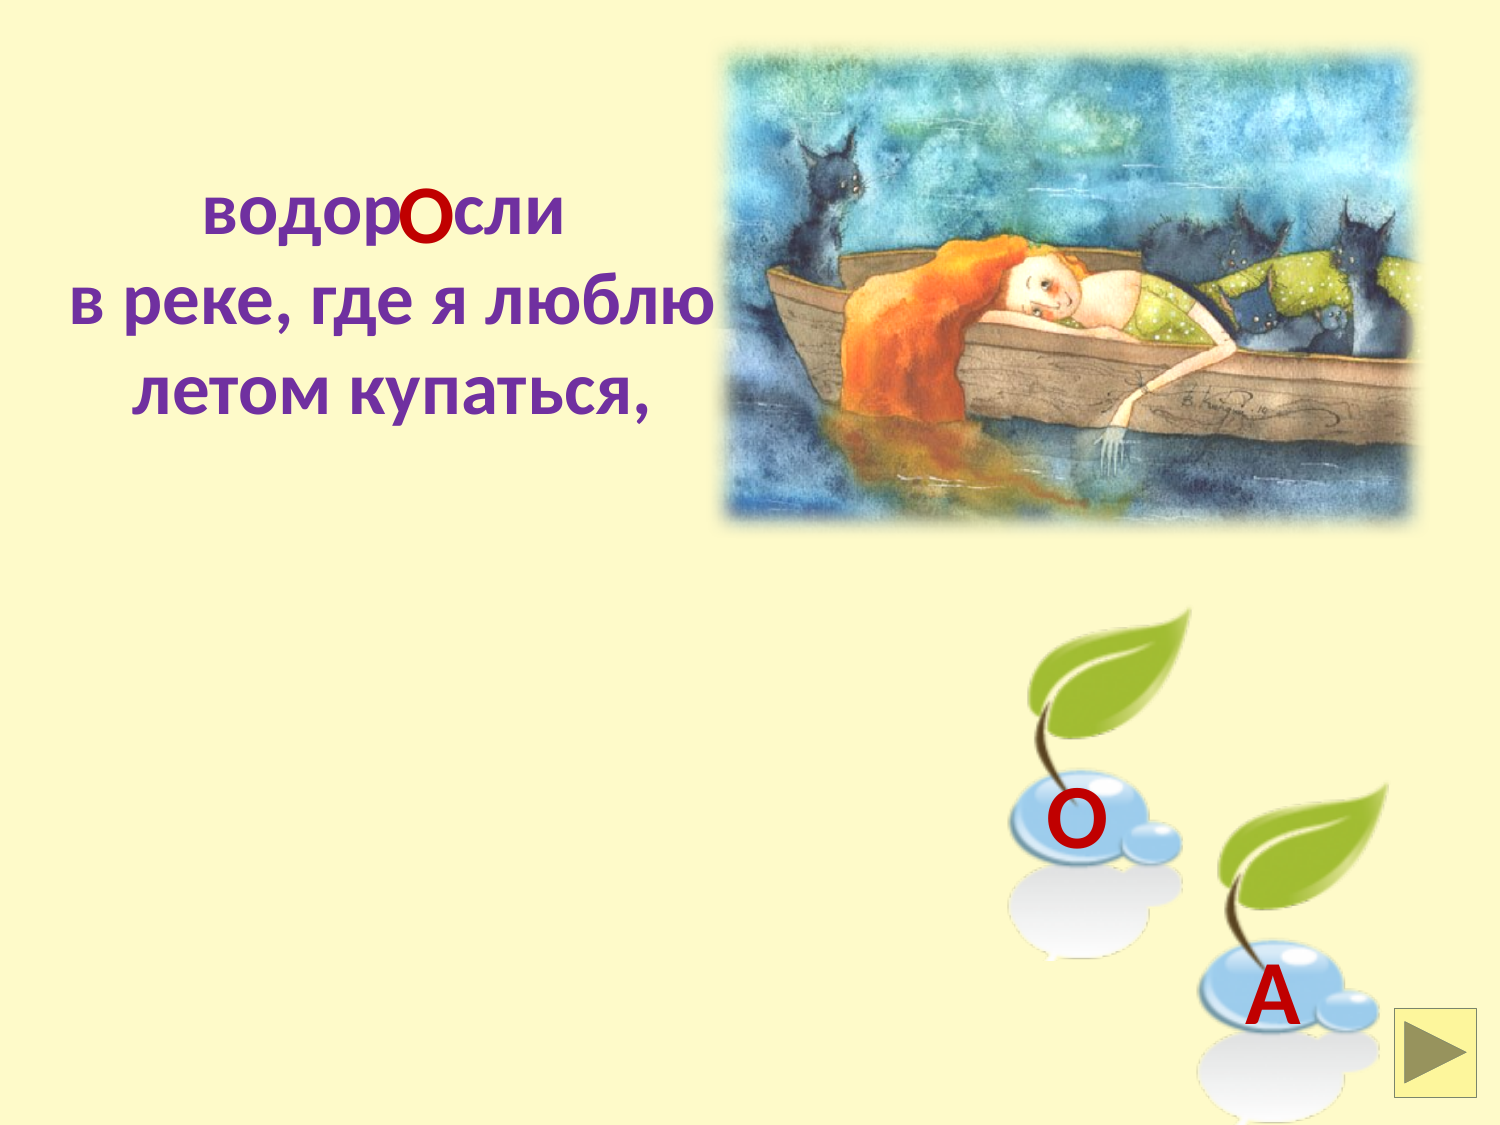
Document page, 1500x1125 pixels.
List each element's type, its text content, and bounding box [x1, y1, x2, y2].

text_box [1148, 773, 1430, 1125]
text_box О [398, 152, 411, 268]
text_box водор сли в реке, где я люблю летом купаться, [35, 152, 701, 438]
picture [706, 34, 1430, 540]
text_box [960, 597, 1231, 962]
text_box [1434, 1006, 1479, 1099]
